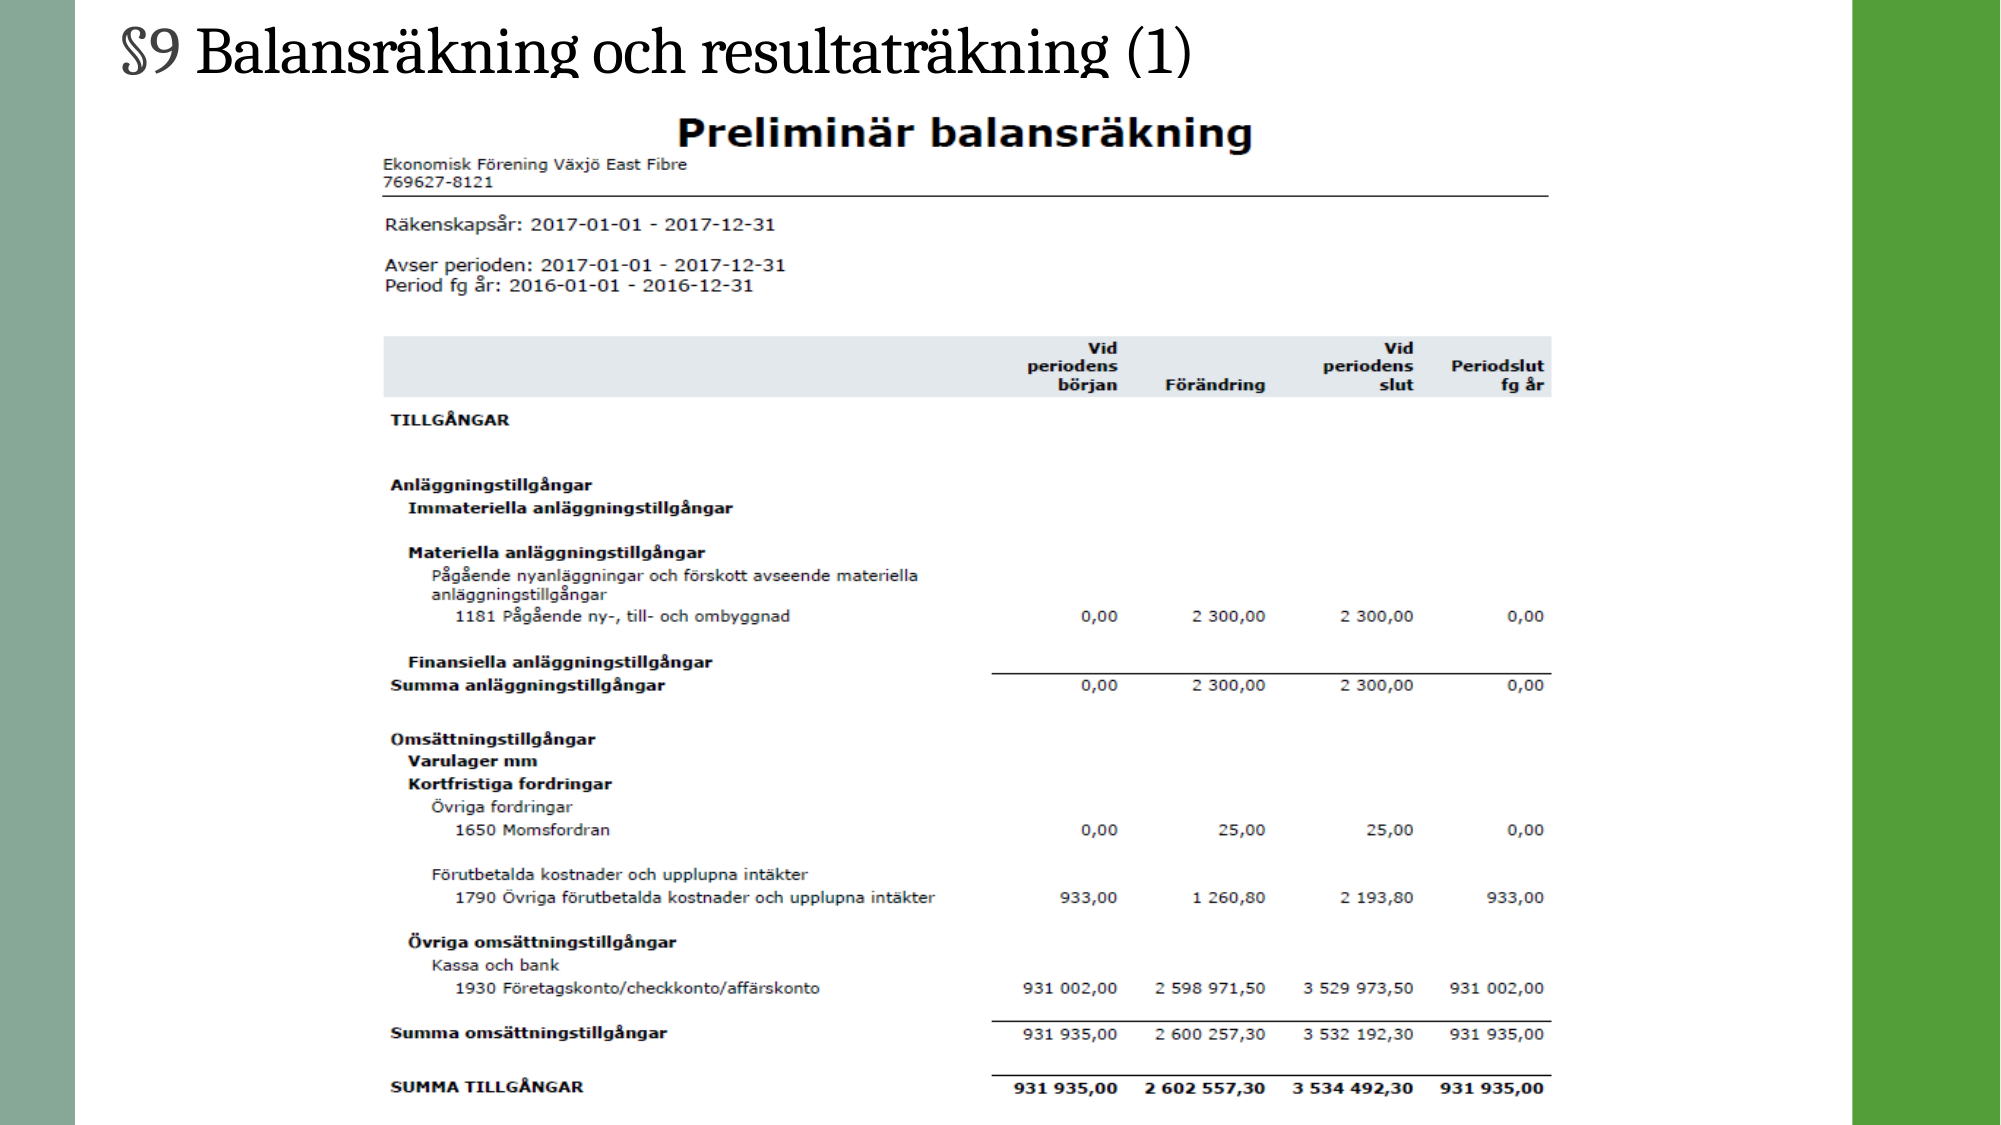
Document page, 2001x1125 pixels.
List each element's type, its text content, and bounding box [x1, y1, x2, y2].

title §9 Balansräkning och resultaträkning (1) [102, 11, 1328, 107]
picture [361, 77, 1581, 1125]
